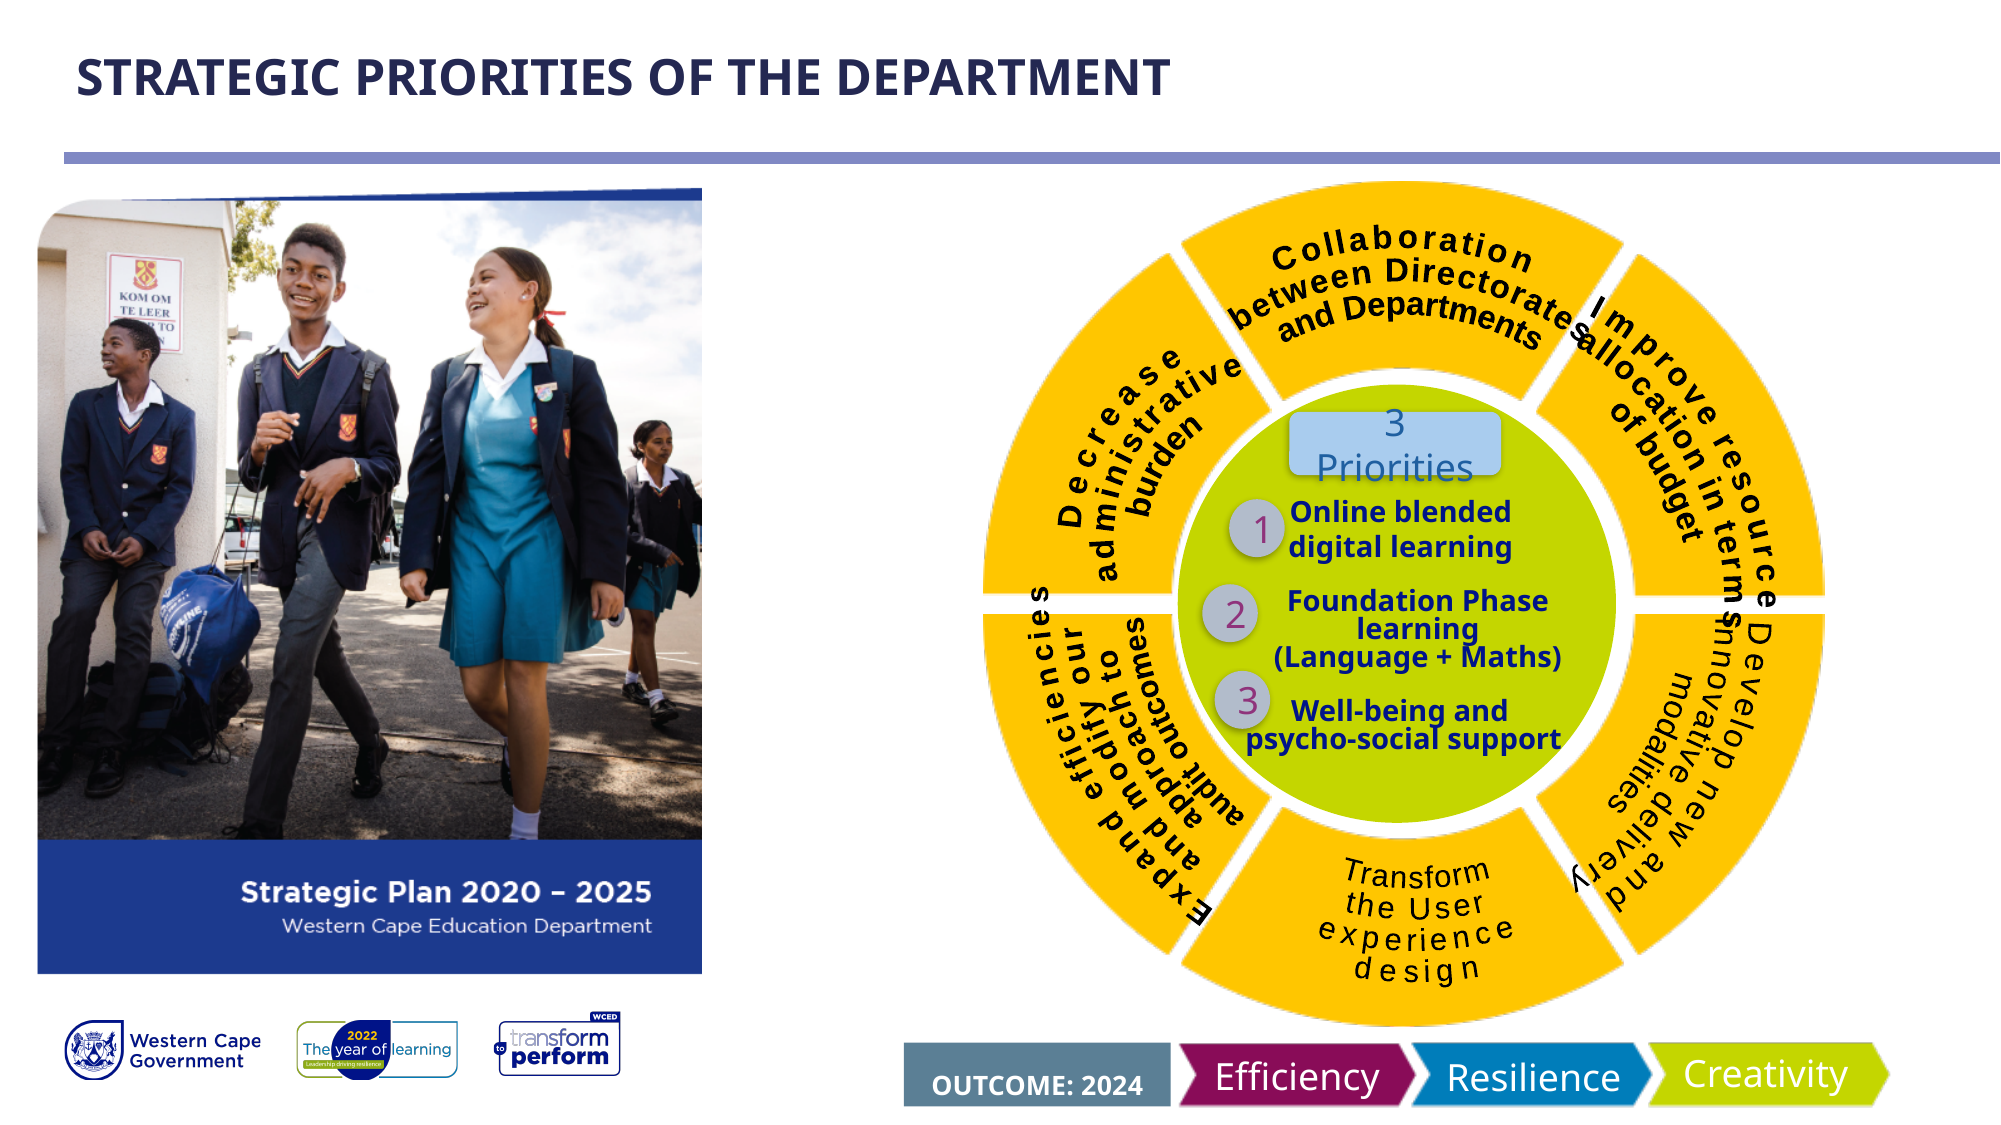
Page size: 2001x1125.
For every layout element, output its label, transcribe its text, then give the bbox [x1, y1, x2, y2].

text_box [903, 180, 1907, 1111]
title STRATEGIC PRIORITIES OF THE DEPARTMENT [64, 29, 1945, 122]
picture [33, 179, 703, 983]
picture [64, 152, 2000, 164]
